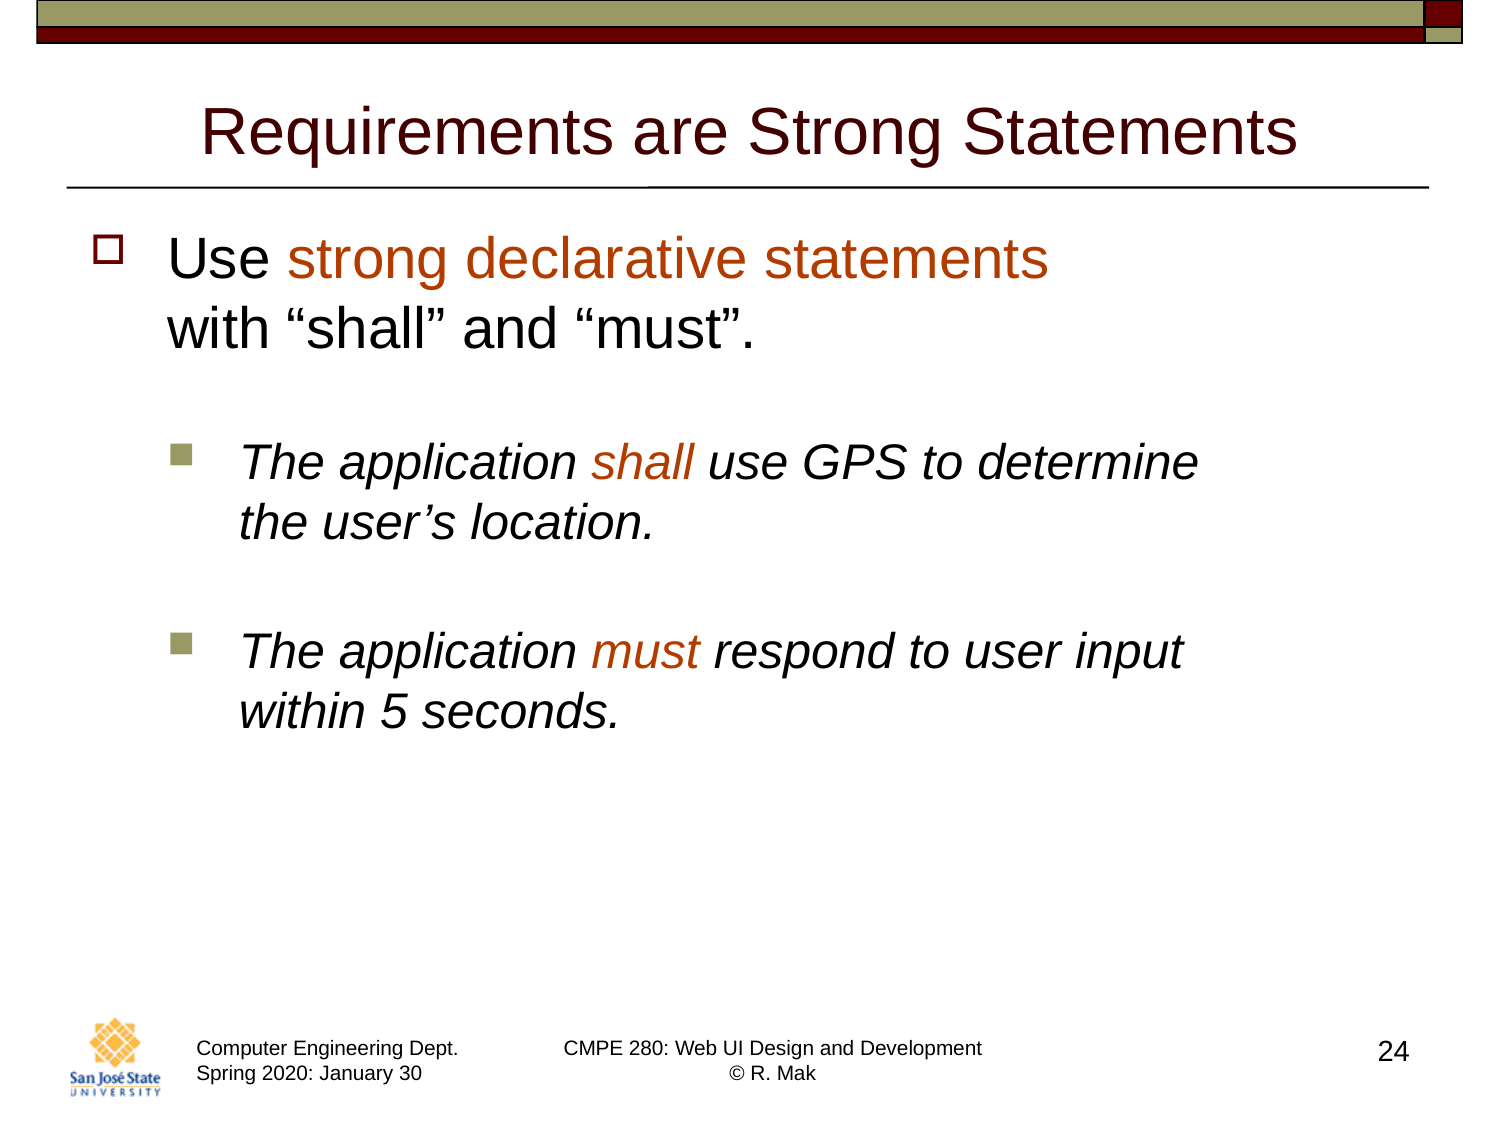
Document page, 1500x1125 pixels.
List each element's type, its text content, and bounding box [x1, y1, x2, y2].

title Requirements are Strong Statements [75, 67, 1425, 175]
picture [60, 1012, 166, 1112]
list Use strong declarative statements with “shall” and “must”. The application shall use GPS to determine the user’s location. The application must respond to user input within 5 seconds. [75, 212, 1425, 1006]
slide_number 24 [1335, 1025, 1425, 1100]
